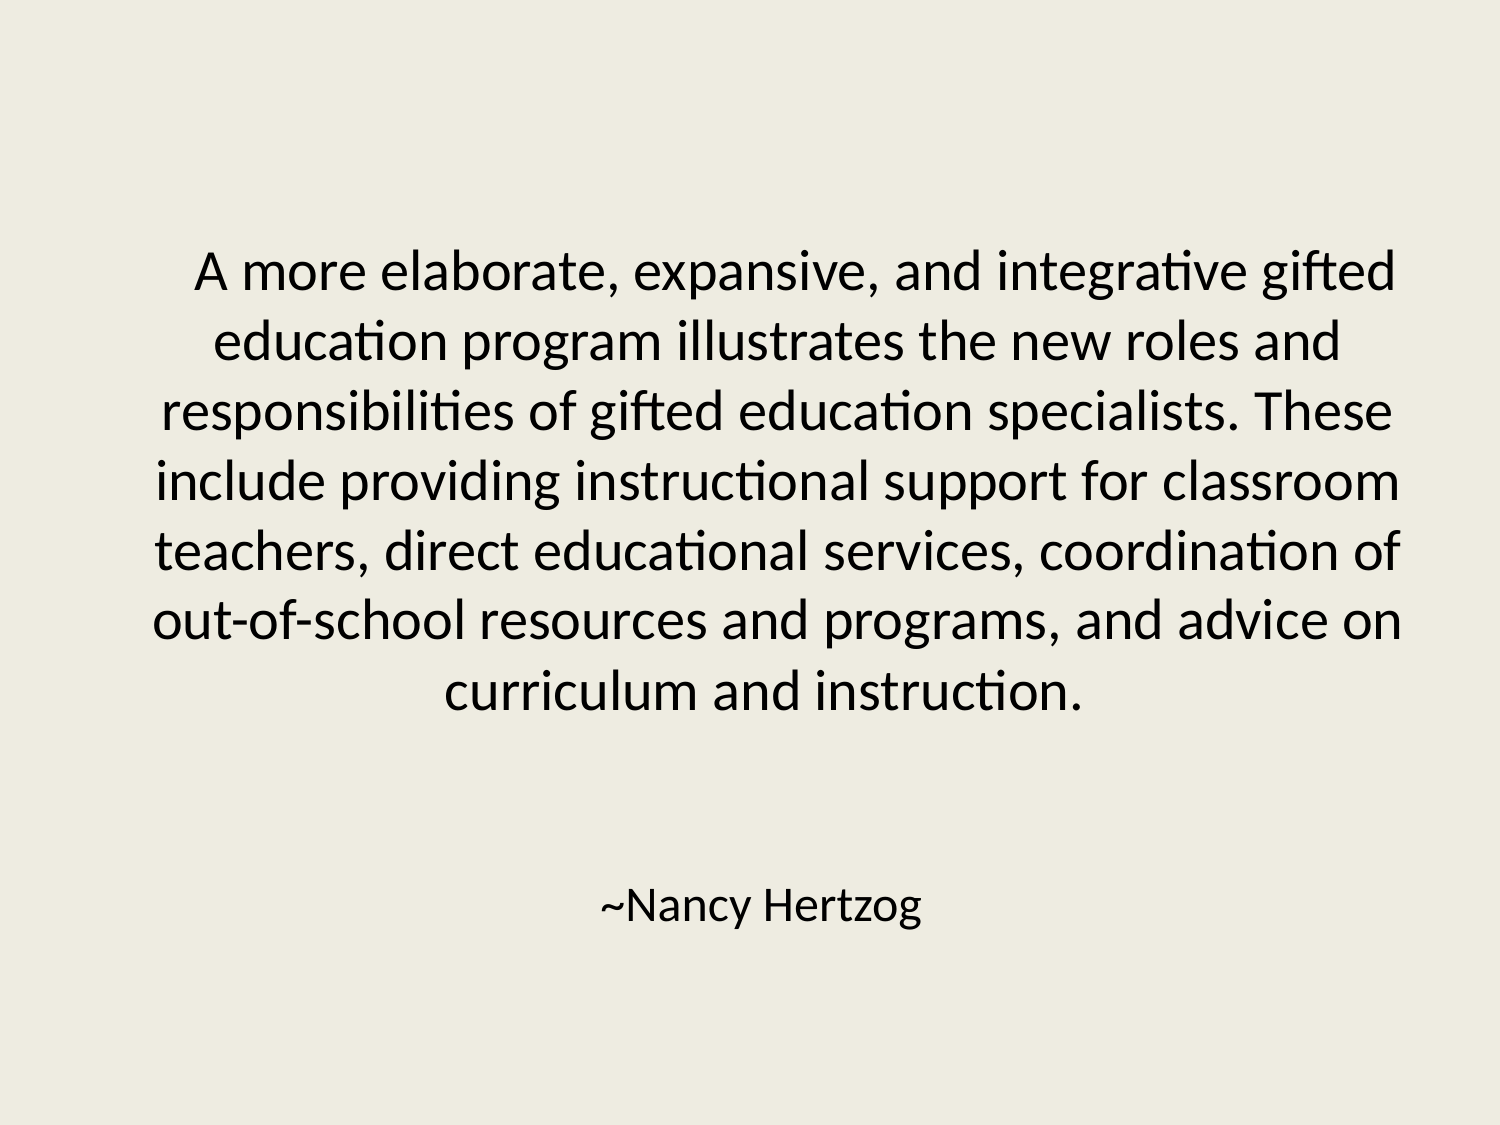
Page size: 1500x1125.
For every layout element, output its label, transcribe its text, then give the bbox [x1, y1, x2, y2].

list A more elaborate, expansive, and integrative gifted education program illustrates the new roles and responsibilities of gifted education specialists. These include providing instructional support for classroom teachers, direct educational services, coordination of out-of-school resources and programs, and advice on curriculum and instruction. ~Nancy Hertzog [75, 224, 1425, 1125]
